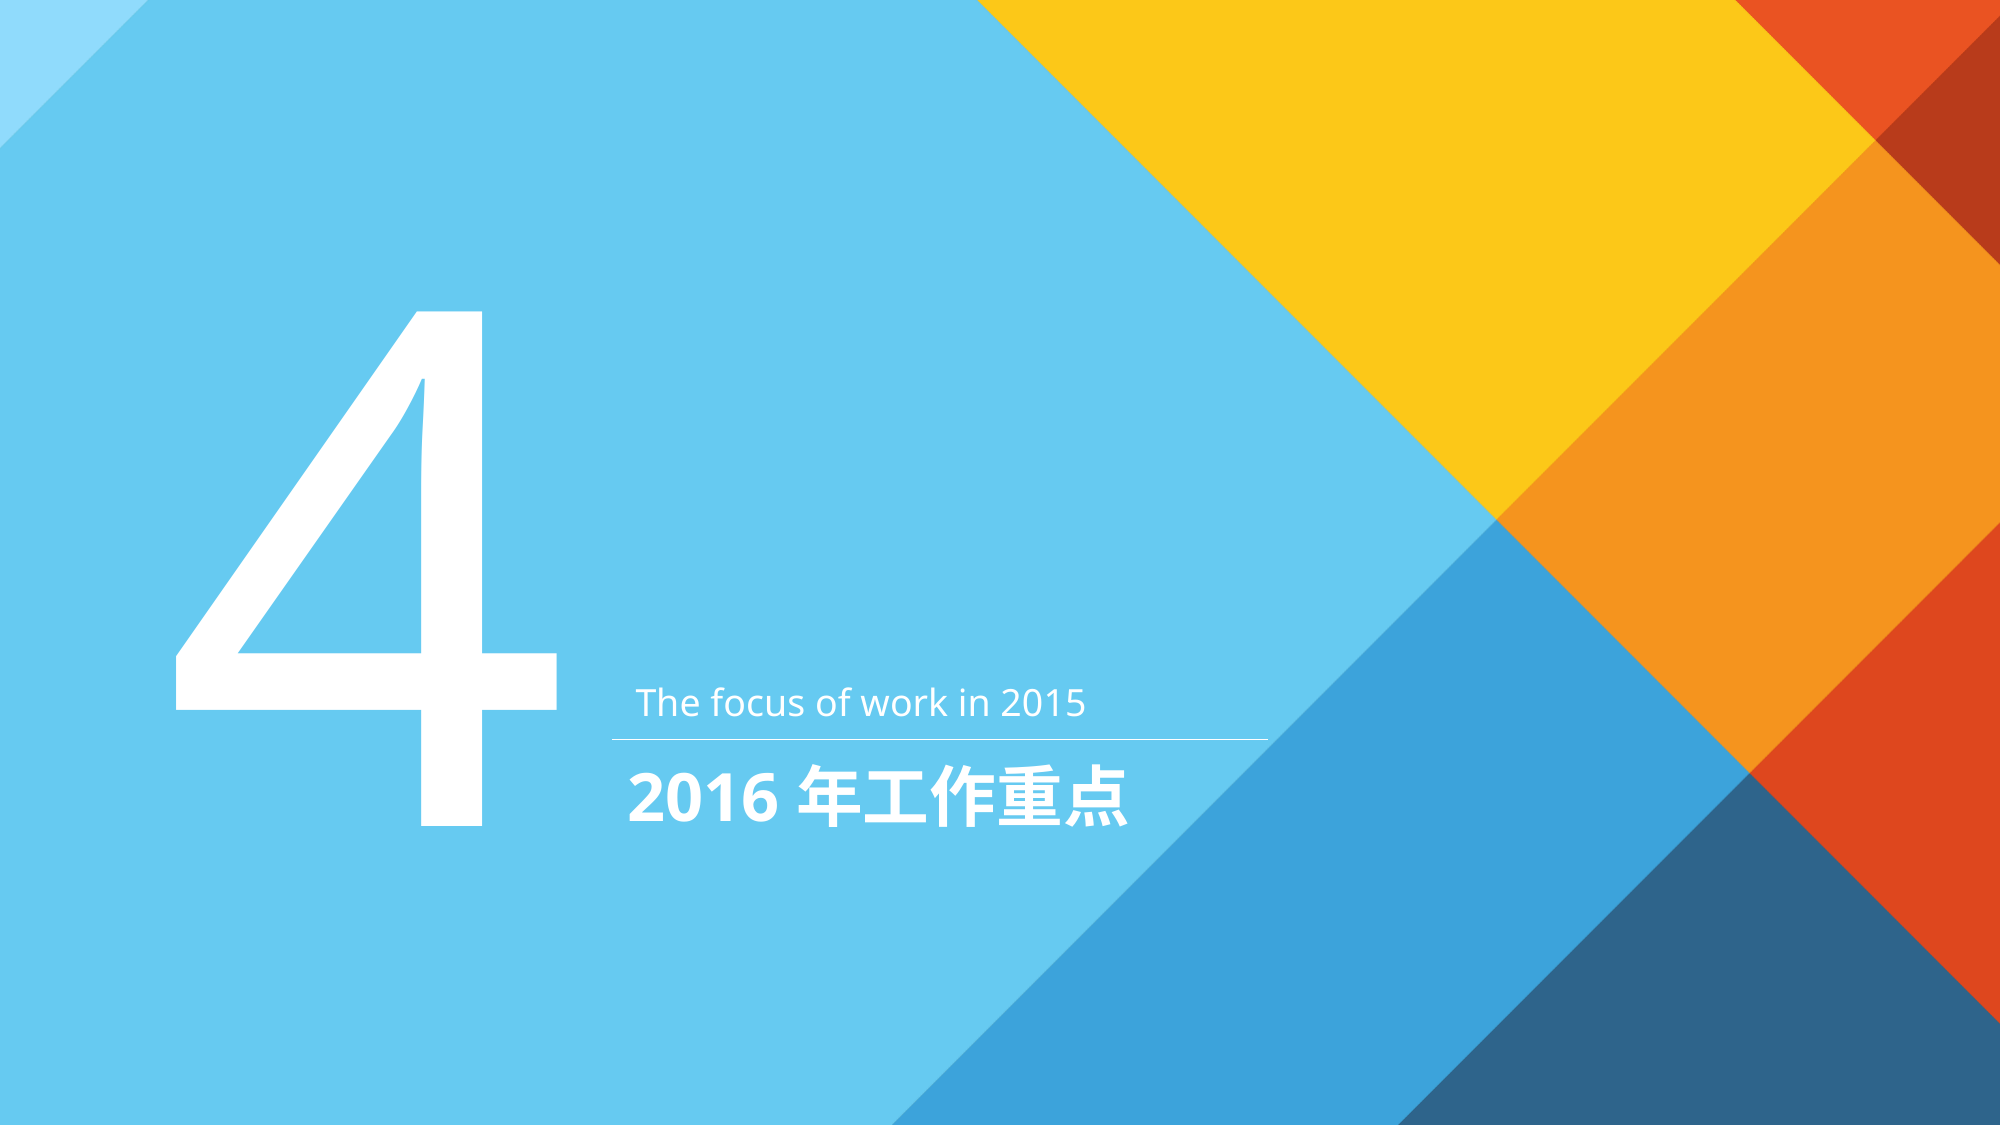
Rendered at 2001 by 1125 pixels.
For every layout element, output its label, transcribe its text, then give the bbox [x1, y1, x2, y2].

text_box 4 [146, 102, 587, 978]
text_box The focus of work in 2015 [620, 671, 1102, 732]
text_box 2016年工作重点 [612, 747, 1145, 842]
picture [0, 0, 2000, 1125]
